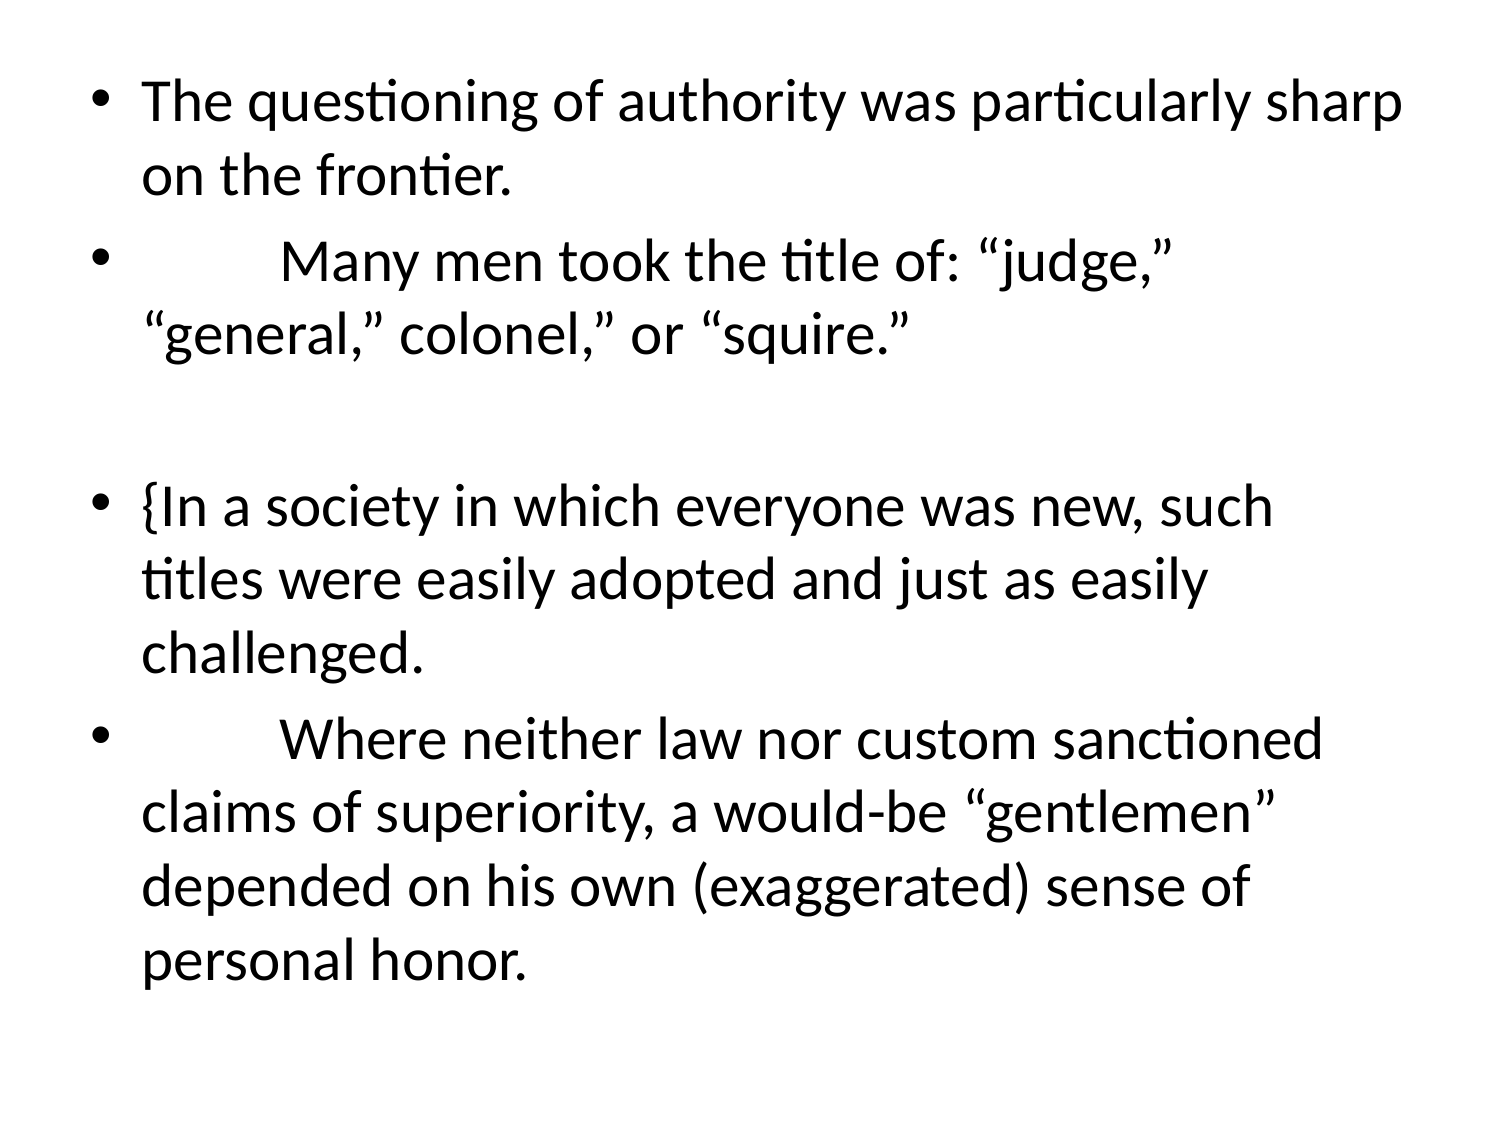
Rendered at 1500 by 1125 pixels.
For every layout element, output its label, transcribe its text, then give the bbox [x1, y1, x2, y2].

list The questioning of authority was particularly sharp on the frontier. Many men took the title of: “judge,” “general,” colonel,” or “squire.” {In a society in which everyone was new, such titles were easily adopted and just as easily challenged. Where neither law nor custom sanctioned claims of superiority, a would-be “gentlemen” depended on his own (exaggerated) sense of personal honor. [75, 52, 1425, 1005]
